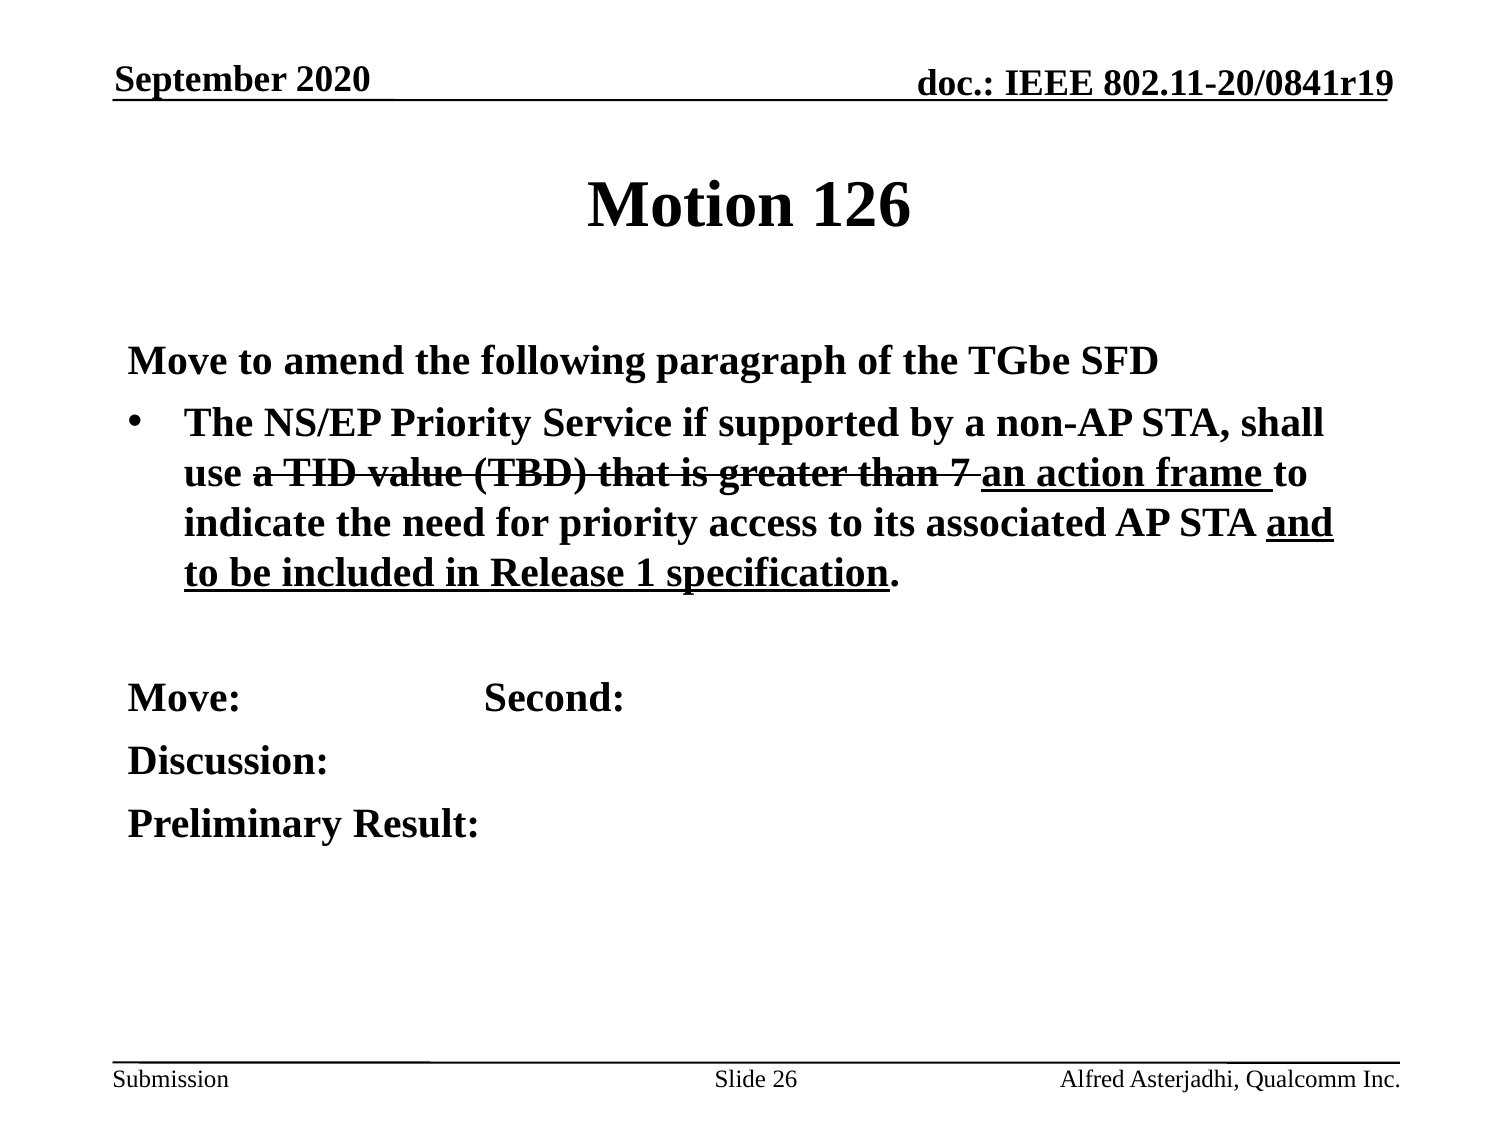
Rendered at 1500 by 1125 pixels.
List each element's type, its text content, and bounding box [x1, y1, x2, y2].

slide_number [114, 54, 423, 100]
slide_number Slide 26 [712, 1061, 800, 1123]
title Motion 126 [112, 112, 1388, 288]
list Move to amend the following paragraph of the TGbe SFD The NS/EP Priority Service if supported by a non-AP STA, shall use a TID value (TBD) that is greater than 7 an action frame to indicate the need for priority access to its associated AP STA and to be included in Release 1 specification. Move: Second: Discussion: Preliminary Result: [112, 324, 1388, 1000]
footer Alfred Asterjadhi, Qualcomm Inc. [878, 1061, 1402, 1093]
